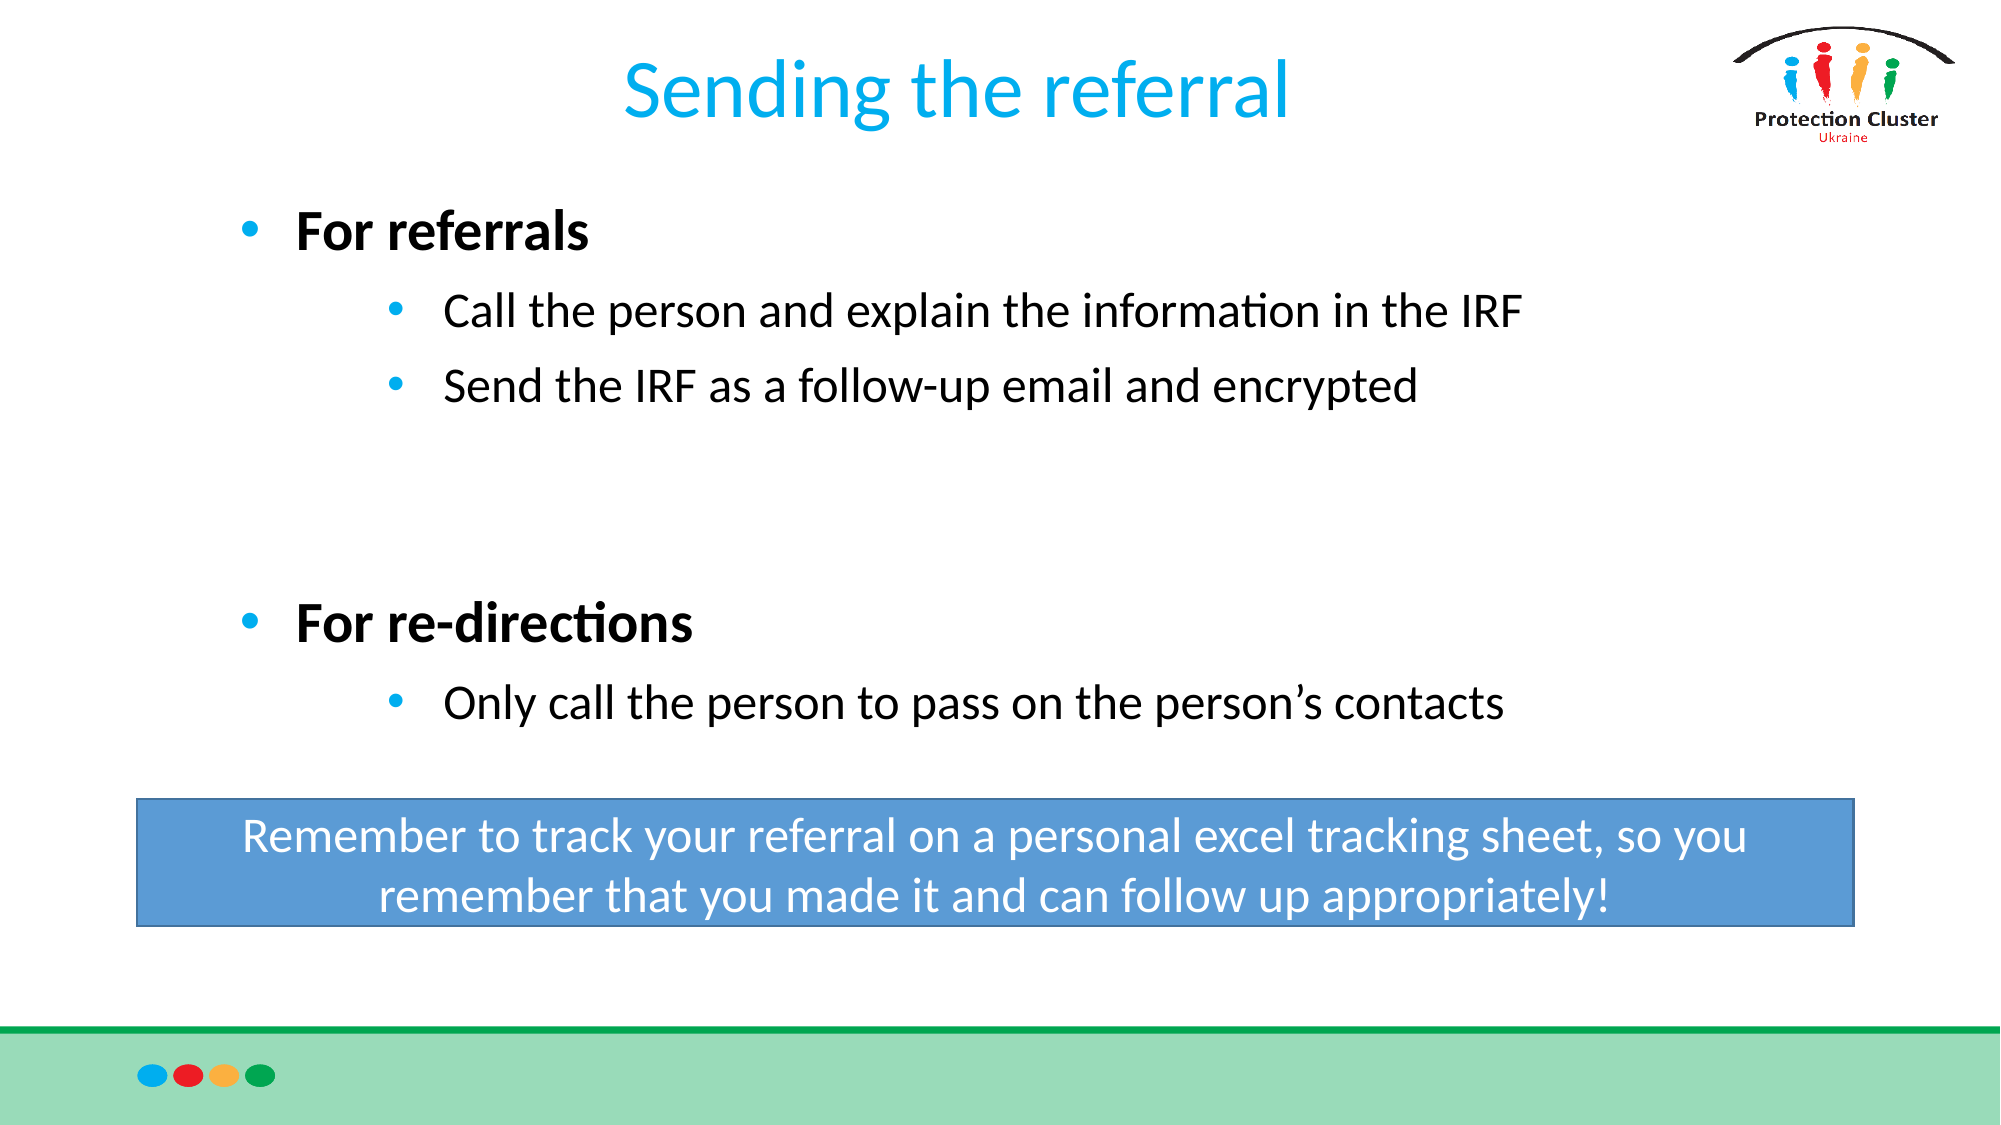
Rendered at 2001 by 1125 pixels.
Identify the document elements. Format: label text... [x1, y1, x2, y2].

text_box For referrals Call the person and explain the information in the IRF Send the IRF as a follow-up email and encrypted For re-directions Only call the person to pass on the person’s contacts [225, 193, 1690, 798]
title Sending the referral [310, 18, 1605, 163]
text_box Remember to track your referral on a personal excel tracking sheet, so you remember that you made it and can follow up appropriately! [136, 798, 1855, 927]
picture [1731, 24, 1957, 143]
